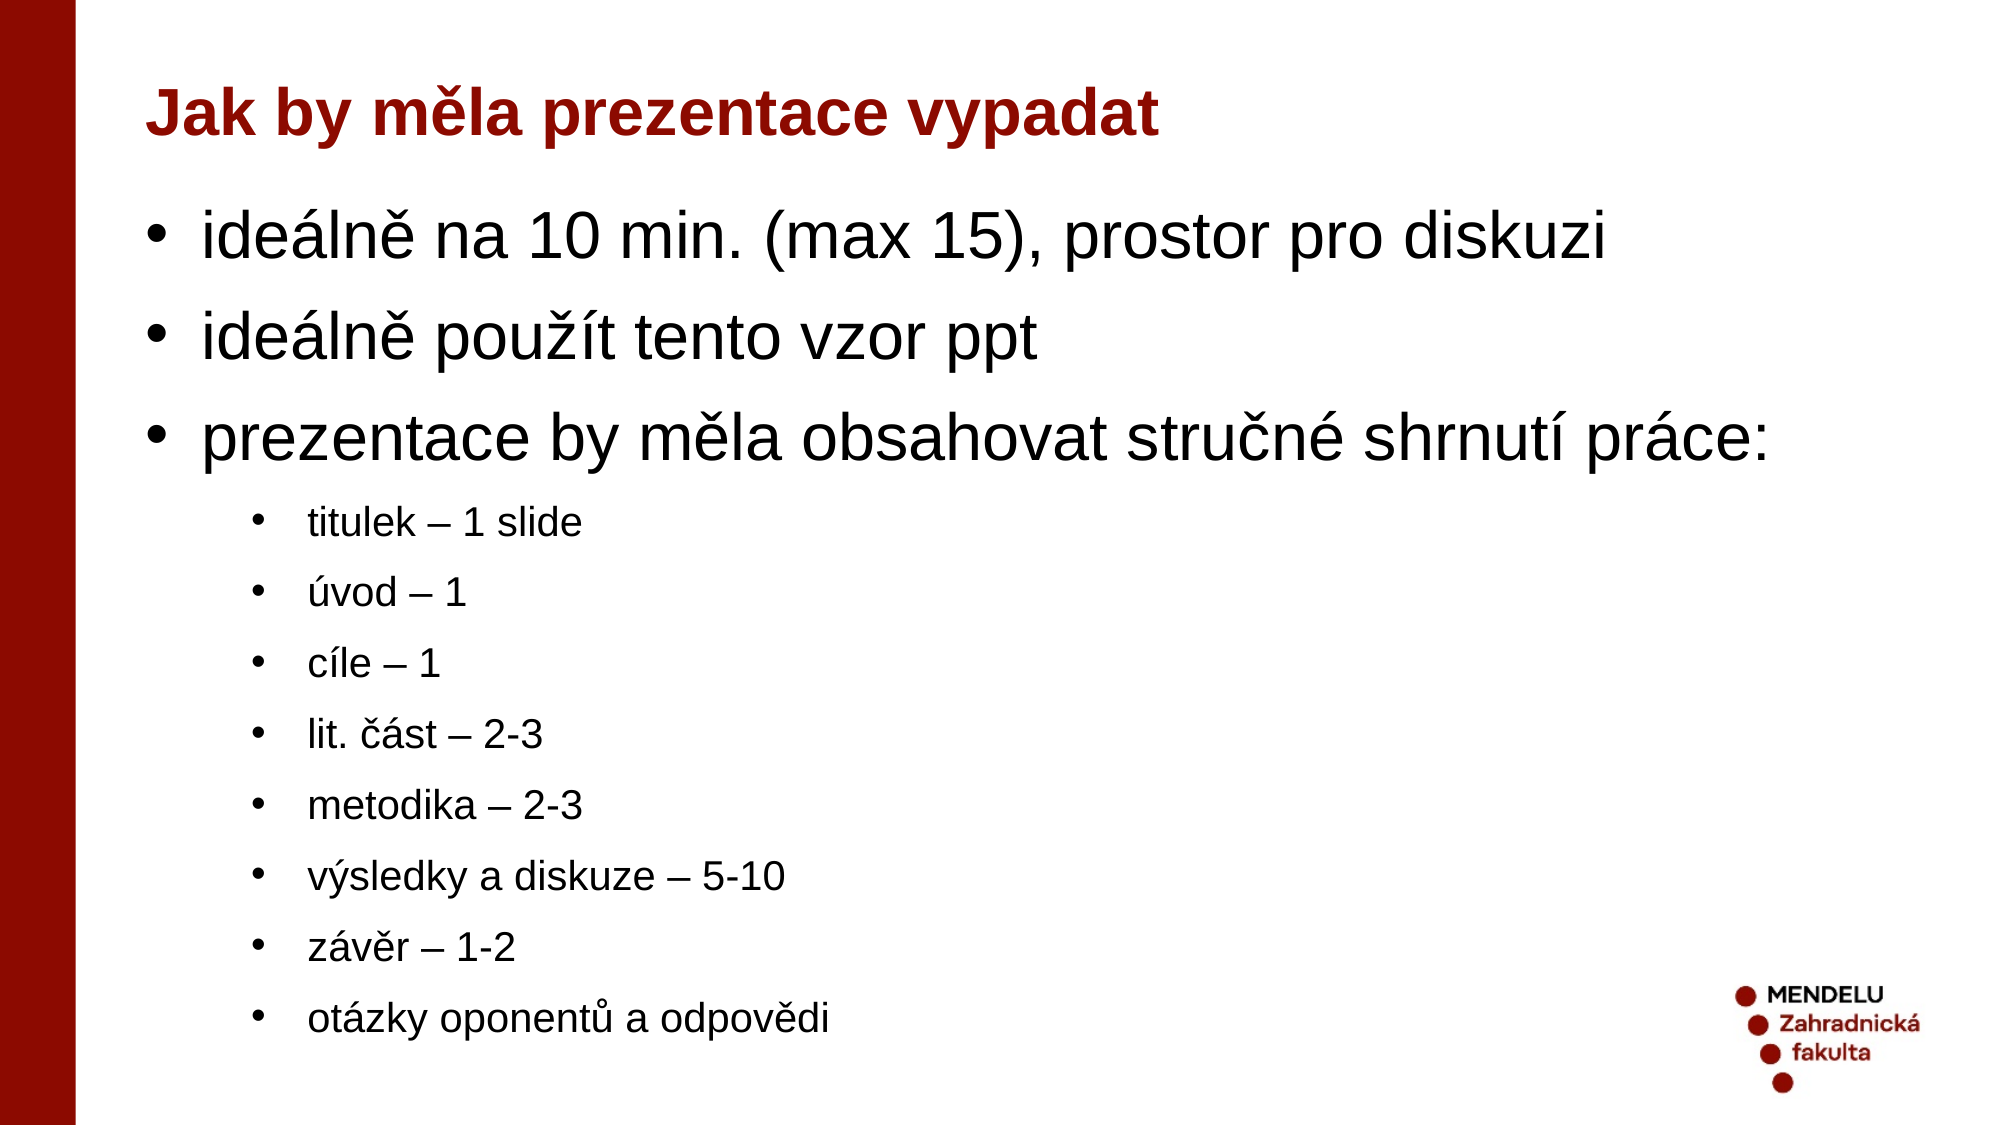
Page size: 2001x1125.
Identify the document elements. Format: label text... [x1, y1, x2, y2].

list ideálně na 10 min. (max 15), prostor pro diskuzi ideálně použít tento vzor ppt prezentace by měla obsahovat stručné shrnutí práce: titulek – 1 slide úvod – 1 cíle – 1 lit. část – 2-3 metodika – 2-3 výsledky a diskuze – 5-10 závěr – 1-2 otázky oponentů a odpovědi [145, 191, 1922, 1052]
picture [1715, 966, 1940, 1114]
list Jak by měla prezentace vypadat [145, 68, 1922, 171]
